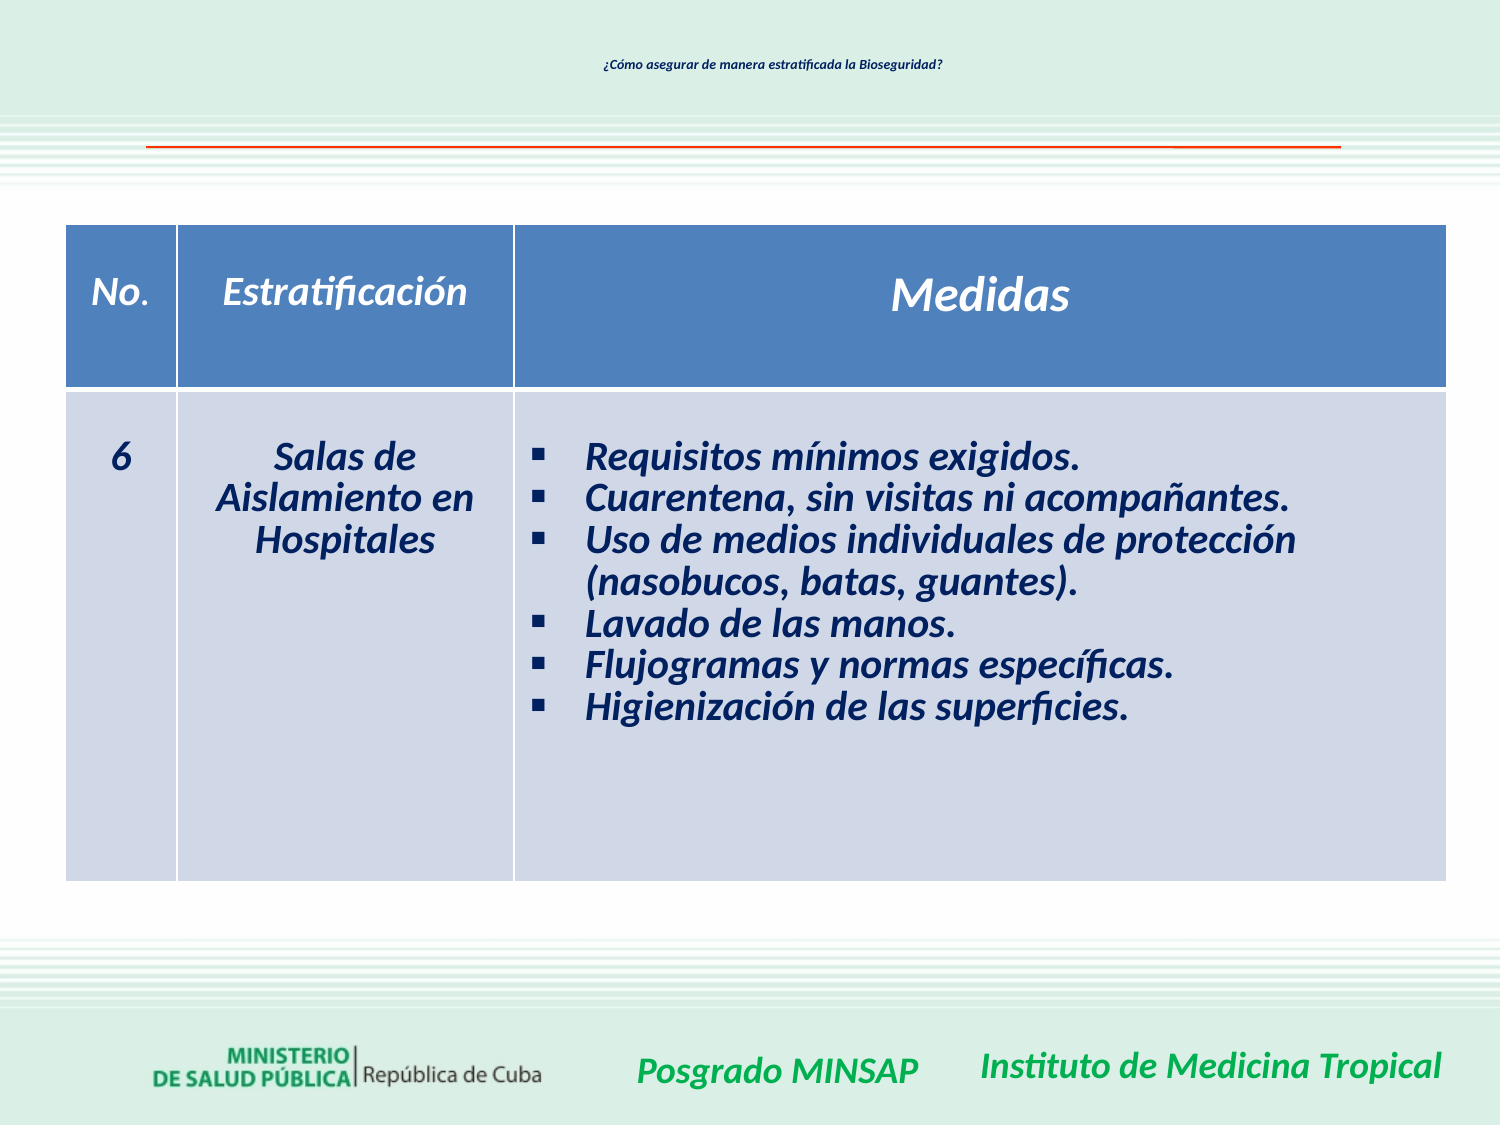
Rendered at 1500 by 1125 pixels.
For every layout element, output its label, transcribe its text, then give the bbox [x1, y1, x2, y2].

table_cell 6 [66, 392, 176, 881]
title ¿Cómo asegurar de manera estratificada la Bioseguridad? [123, 30, 1424, 98]
picture [0, 0, 1500, 1125]
table_header Estratificación [178, 225, 513, 387]
table_cell Salas de Aislamiento en Hospitales [178, 392, 513, 881]
table_header No. [66, 225, 176, 387]
text_box Instituto de Medicina Tropical [965, 1033, 1458, 1094]
text_box Posgrado MINSAP [622, 1038, 934, 1099]
table_cell Requisitos mínimos exigidos. Cuarentena, sin visitas ni acompañantes. Uso de medios individuales de protección (nasobucos, batas, guantes). Lavado de las manos. Flujogramas y normas específicas. Higienización de las superficies. [515, 392, 1446, 881]
table_header Medidas [515, 225, 1446, 387]
